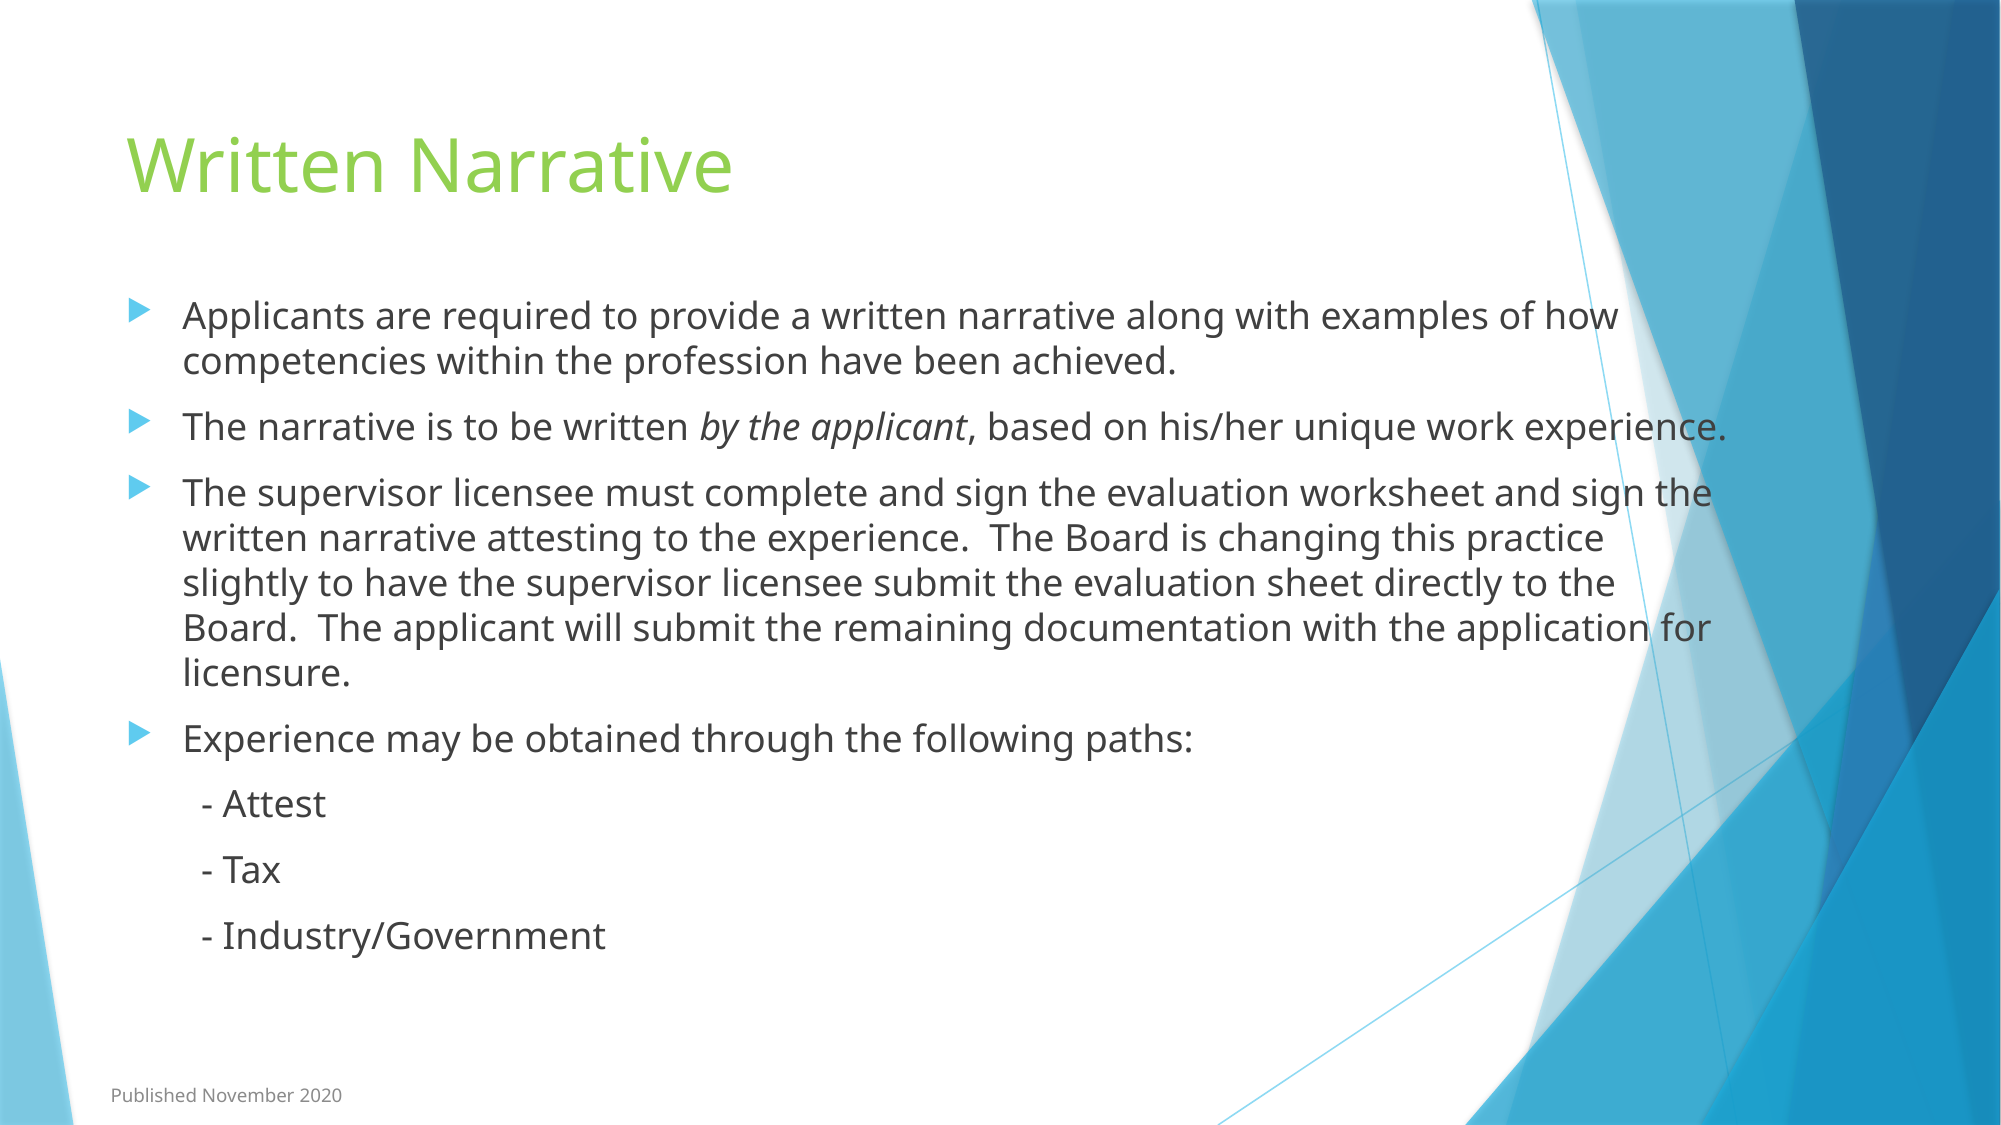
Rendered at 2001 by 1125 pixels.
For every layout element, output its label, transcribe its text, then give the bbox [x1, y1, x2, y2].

footer Published November 2020 [95, 1065, 1129, 1125]
title Written Narrative [111, 109, 1654, 284]
list Applicants are required to provide a written narrative along with examples of how competencies within the profession have been achieved. The narrative is to be written by the applicant, based on his/her unique work experience. The supervisor licensee must complete and sign the evaluation worksheet and sign the written narrative attesting to the experience. The Board is changing this practice slightly to have the supervisor licensee submit the evaluation sheet directly to the Board. The applicant will submit the remaining documentation with the application for licensure. Experience may be obtained through the following paths: - Attest - Tax - Industry/Government [111, 284, 1753, 1067]
